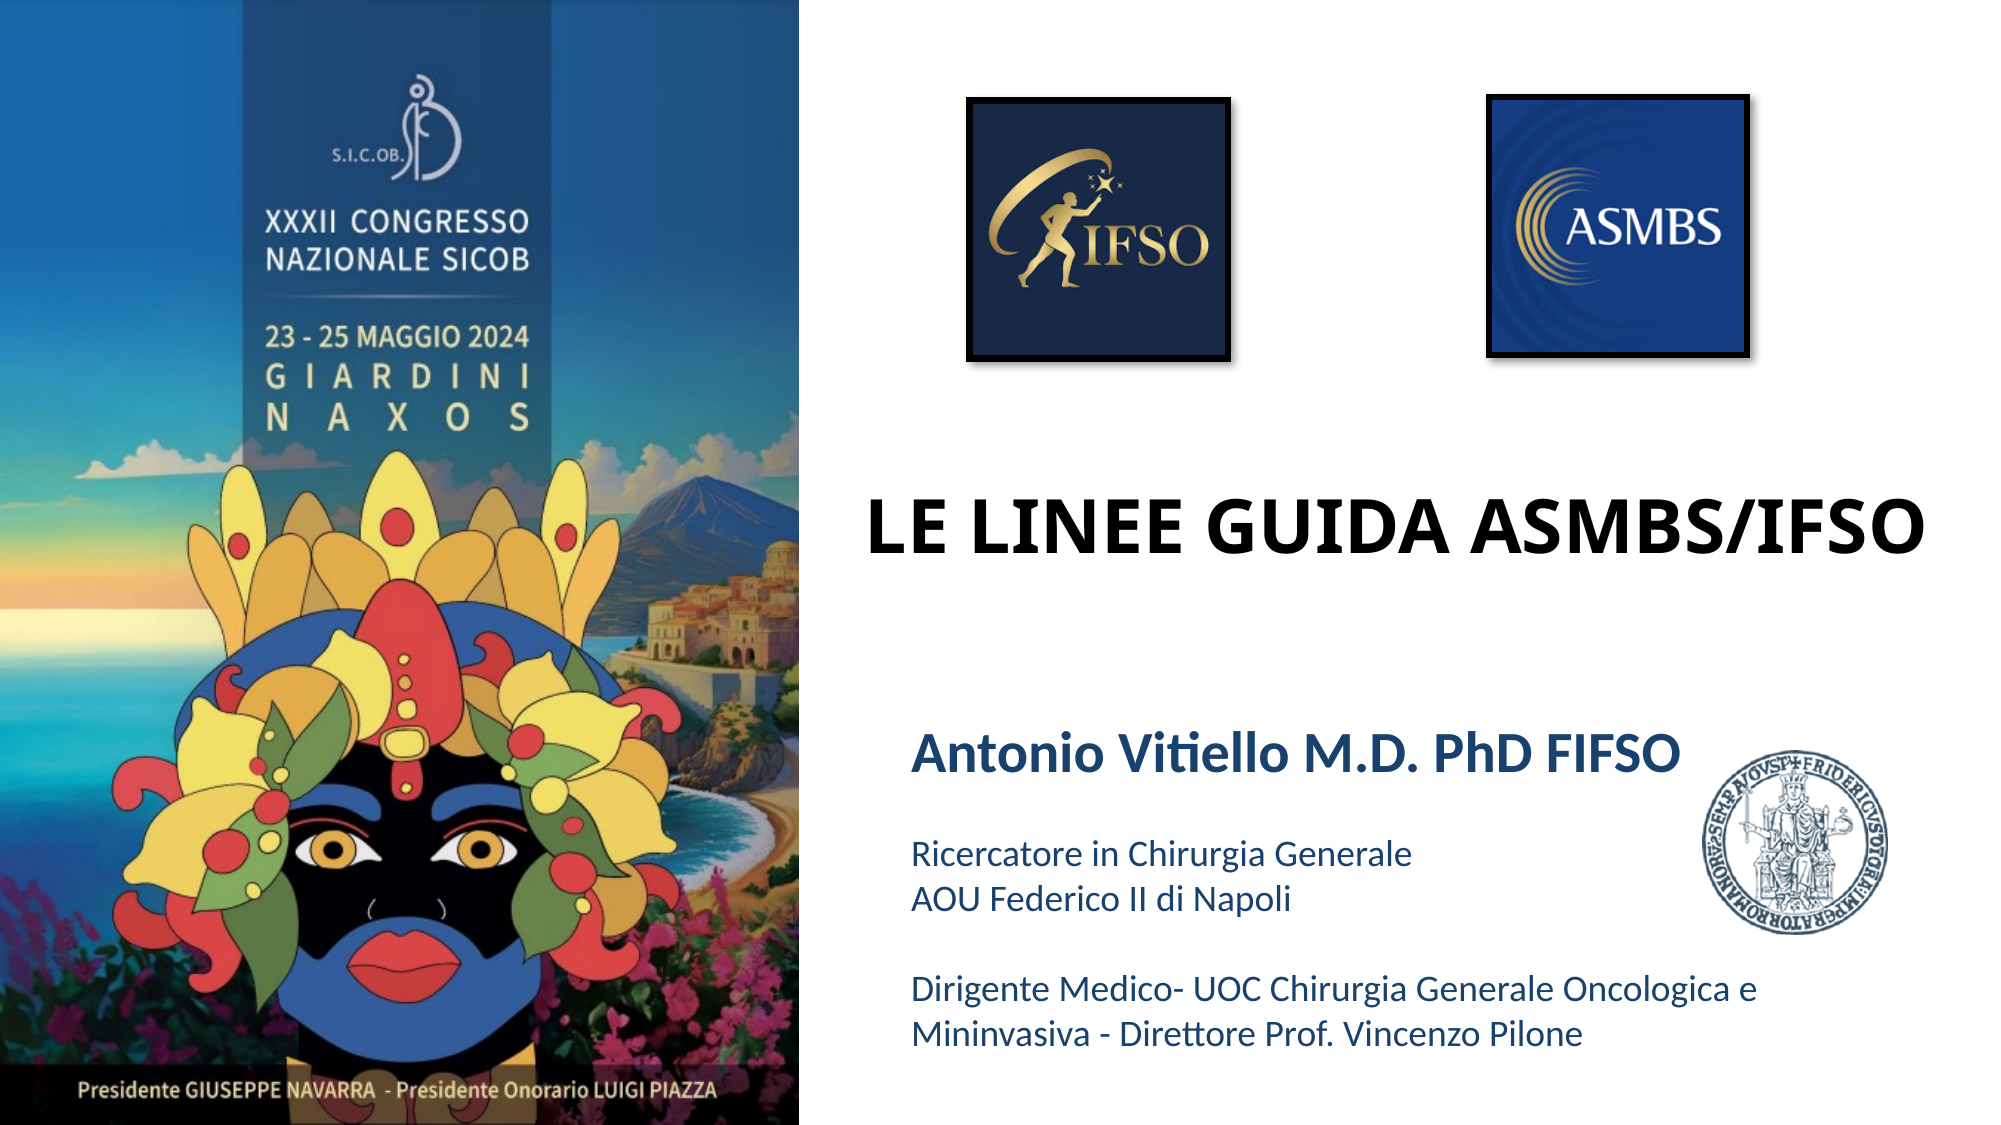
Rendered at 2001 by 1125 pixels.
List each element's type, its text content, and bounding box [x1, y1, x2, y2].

text_box Antonio Vitiello M.D. PhD FIFSO Ricercatore in Chirurgia Generale AOU Federico II di Napoli Dirigente Medico- UOC Chirurgia Generale Oncologica e Mininvasiva - Direttore Prof. Vincenzo Pilone [896, 706, 1781, 1062]
picture [1702, 749, 1888, 935]
picture [1491, 99, 1745, 353]
picture [972, 102, 1226, 356]
subtitle LE LINEE GUIDA ASMBS/IFSO [799, 400, 2000, 673]
picture [0, 0, 799, 1125]
